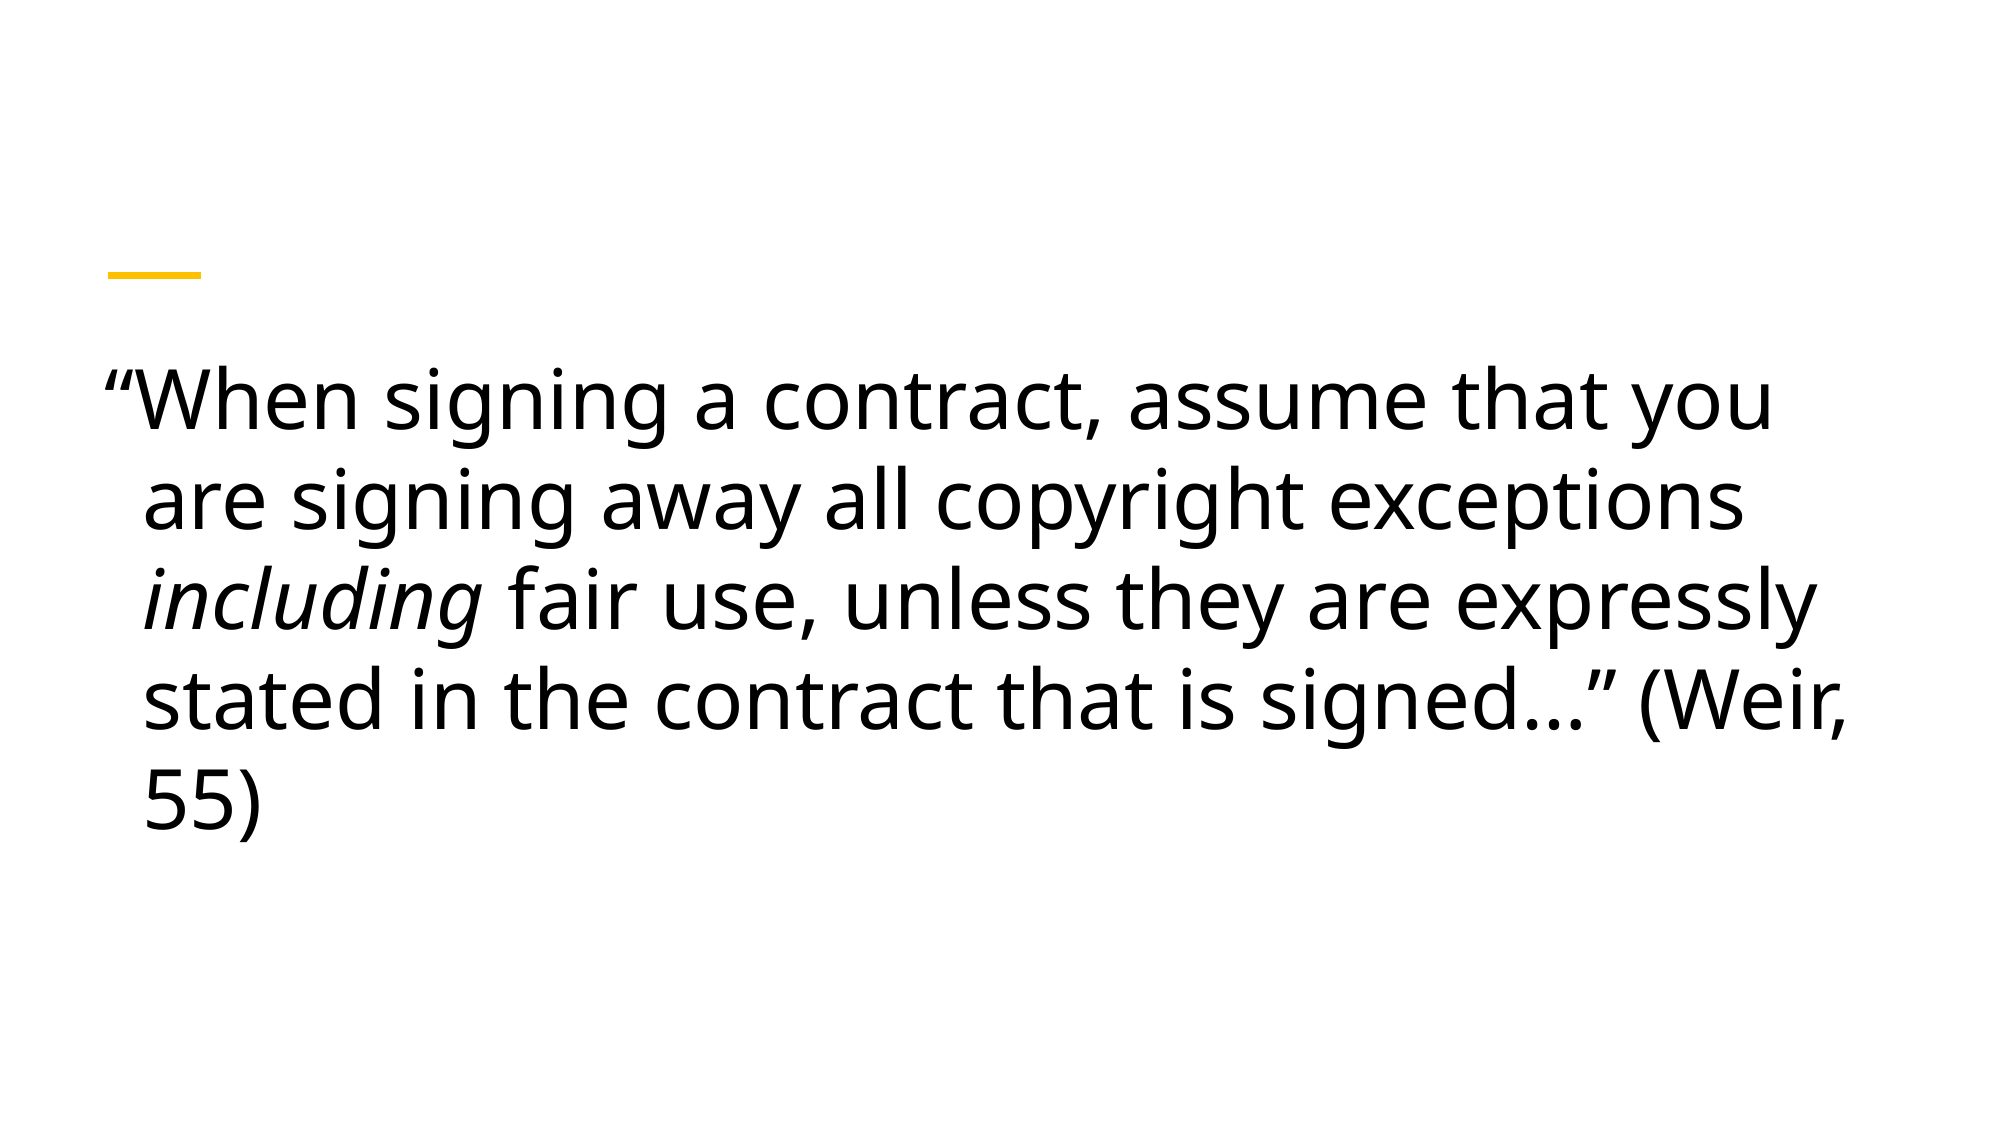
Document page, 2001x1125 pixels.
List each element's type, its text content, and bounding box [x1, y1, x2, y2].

list “When signing a contract, assume that you are signing away all copyright exceptions including fair use, unless they are expressly stated in the contract that is signed…” (Weir, 55) [84, 325, 1916, 1000]
